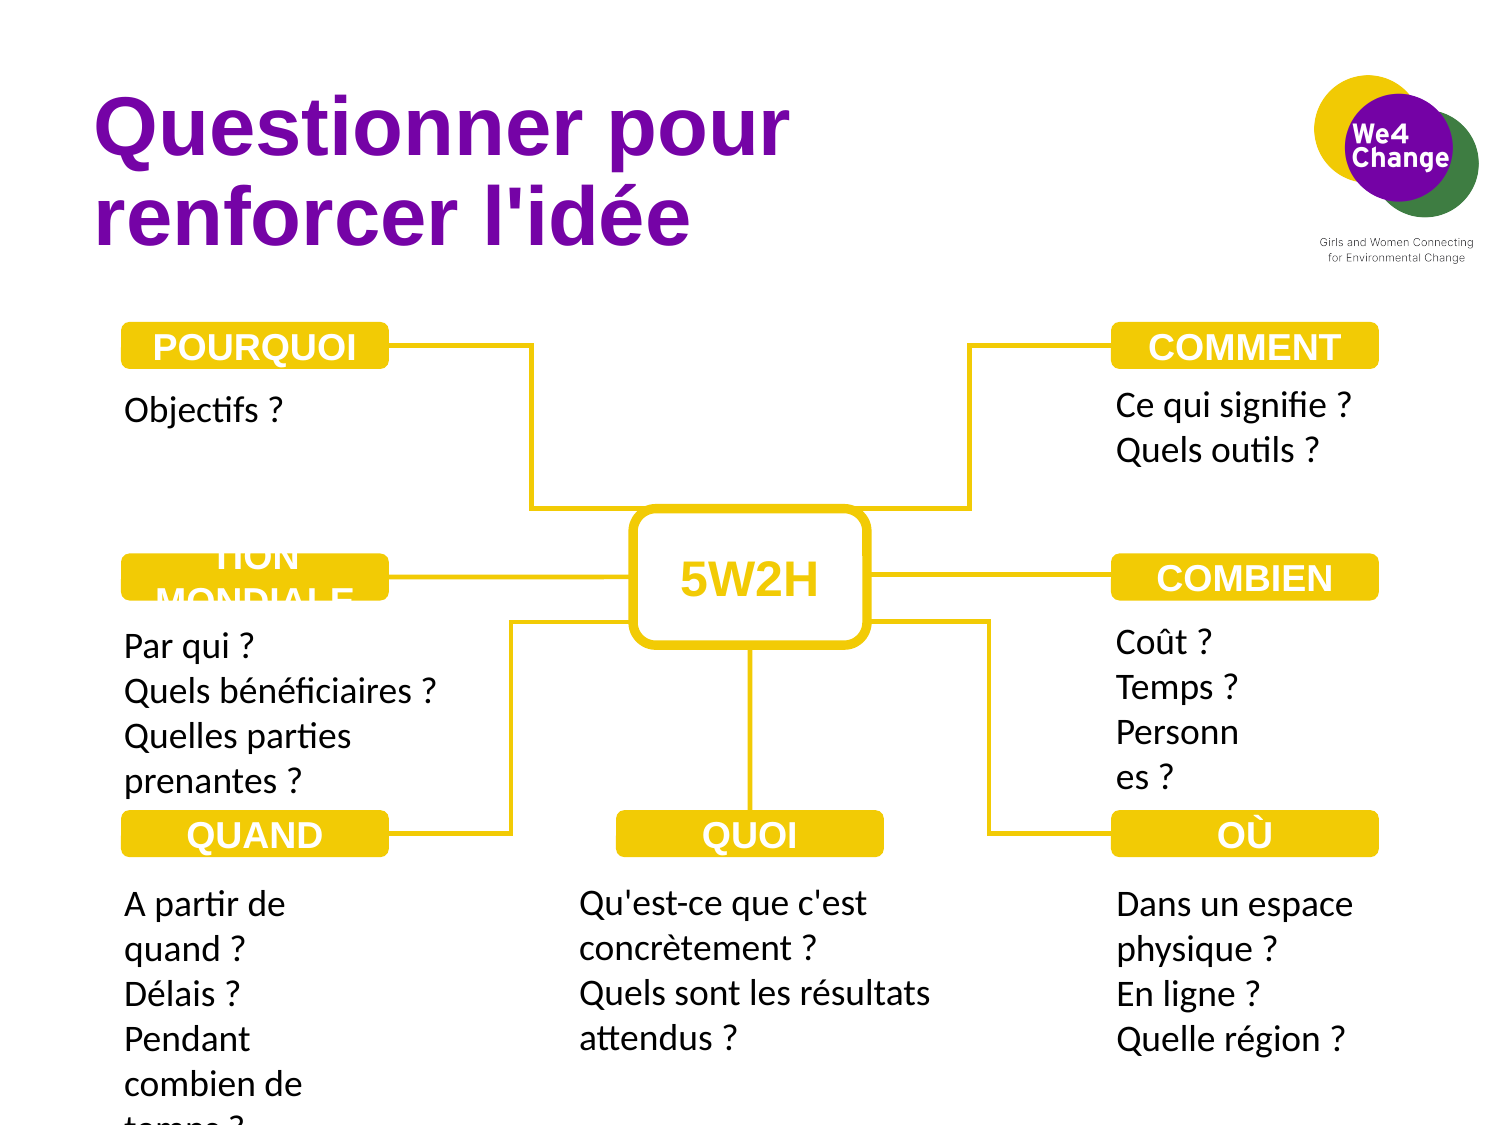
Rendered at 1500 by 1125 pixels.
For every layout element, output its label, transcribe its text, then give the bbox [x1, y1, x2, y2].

text_box QUAND [122, 811, 388, 857]
title Questionner pour renforcer l'idée [79, 75, 1146, 294]
text_box POURQUOI [122, 322, 388, 368]
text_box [866, 621, 1113, 834]
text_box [387, 345, 674, 509]
text_box A partir de quand ? Délais ? Pendant combien de temps ? [109, 871, 381, 1125]
text_box Ce qui signifie ? Quels outils ? [1117, 372, 1376, 478]
text_box 5W2H [633, 508, 867, 646]
text_box COMBIEN [1112, 554, 1378, 600]
text_box OMS (ORGANISATION MONDIALE DE LA SANTÉ) [122, 554, 388, 600]
text_box Coût ? Temps ? Personnes ? [1100, 609, 1263, 805]
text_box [826, 345, 1113, 509]
text_box Par qui ? Quels bénéficiaires ? Quelles parties prenantes ? [109, 614, 480, 809]
text_box COMMENT [1112, 322, 1378, 368]
text_box Qu'est-ce que c'est concrètement ? Quels sont les résultats attendus ? [564, 870, 1011, 1066]
picture [1314, 75, 1479, 264]
text_box OÙ [1112, 811, 1378, 857]
text_box QUOI [617, 811, 883, 857]
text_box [387, 621, 634, 834]
text_box Dans un espace physique ? En ligne ? Quelle région ? [1101, 871, 1455, 1067]
text_box Objectifs ? [109, 377, 327, 438]
